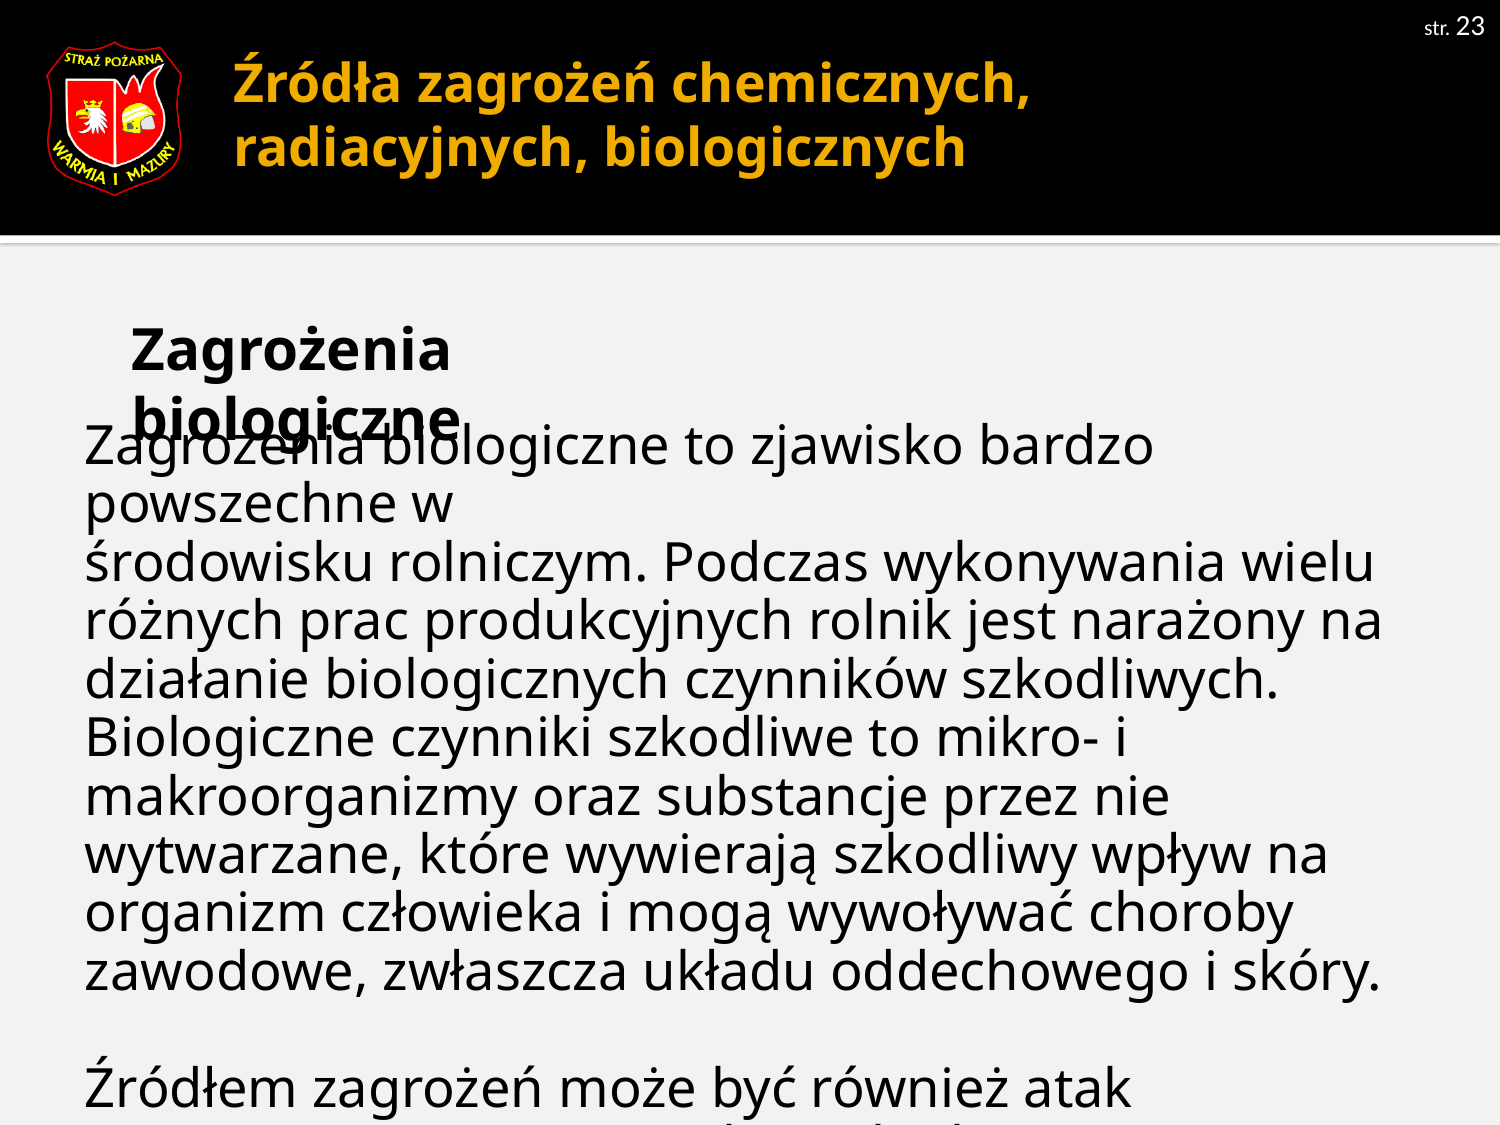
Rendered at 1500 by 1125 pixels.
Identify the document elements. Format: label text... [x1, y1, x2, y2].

text_box Zagrożenia biologiczne to zjawisko bardzo powszechne w środowisku rolniczym. Podczas wykonywania wielu różnych prac produkcyjnych rolnik jest narażony na działanie biologicznych czynników szkodliwych. Biologiczne czynniki szkodliwe to mikro- i makroorganizmy oraz substancje przez nie wytwarzane, które wywierają szkodliwy wpływ na organizm człowieka i mogą wywoływać choroby zawodowe, zwłaszcza układu oddechowego i skóry. Źródłem zagrożeń może być również atak terrorystyczny z użyciem broni biologicznej np. wirusa, bakterii. [70, 410, 1454, 1125]
title Źródła zagrożeń chemicznych, radiacyjnych, biologicznych [218, 41, 1388, 185]
picture [46, 41, 182, 196]
text_box Zagrożenia biologiczne [117, 304, 750, 460]
text_box [44, 268, 1442, 1079]
slide_number str. 23 [1404, 0, 1500, 41]
